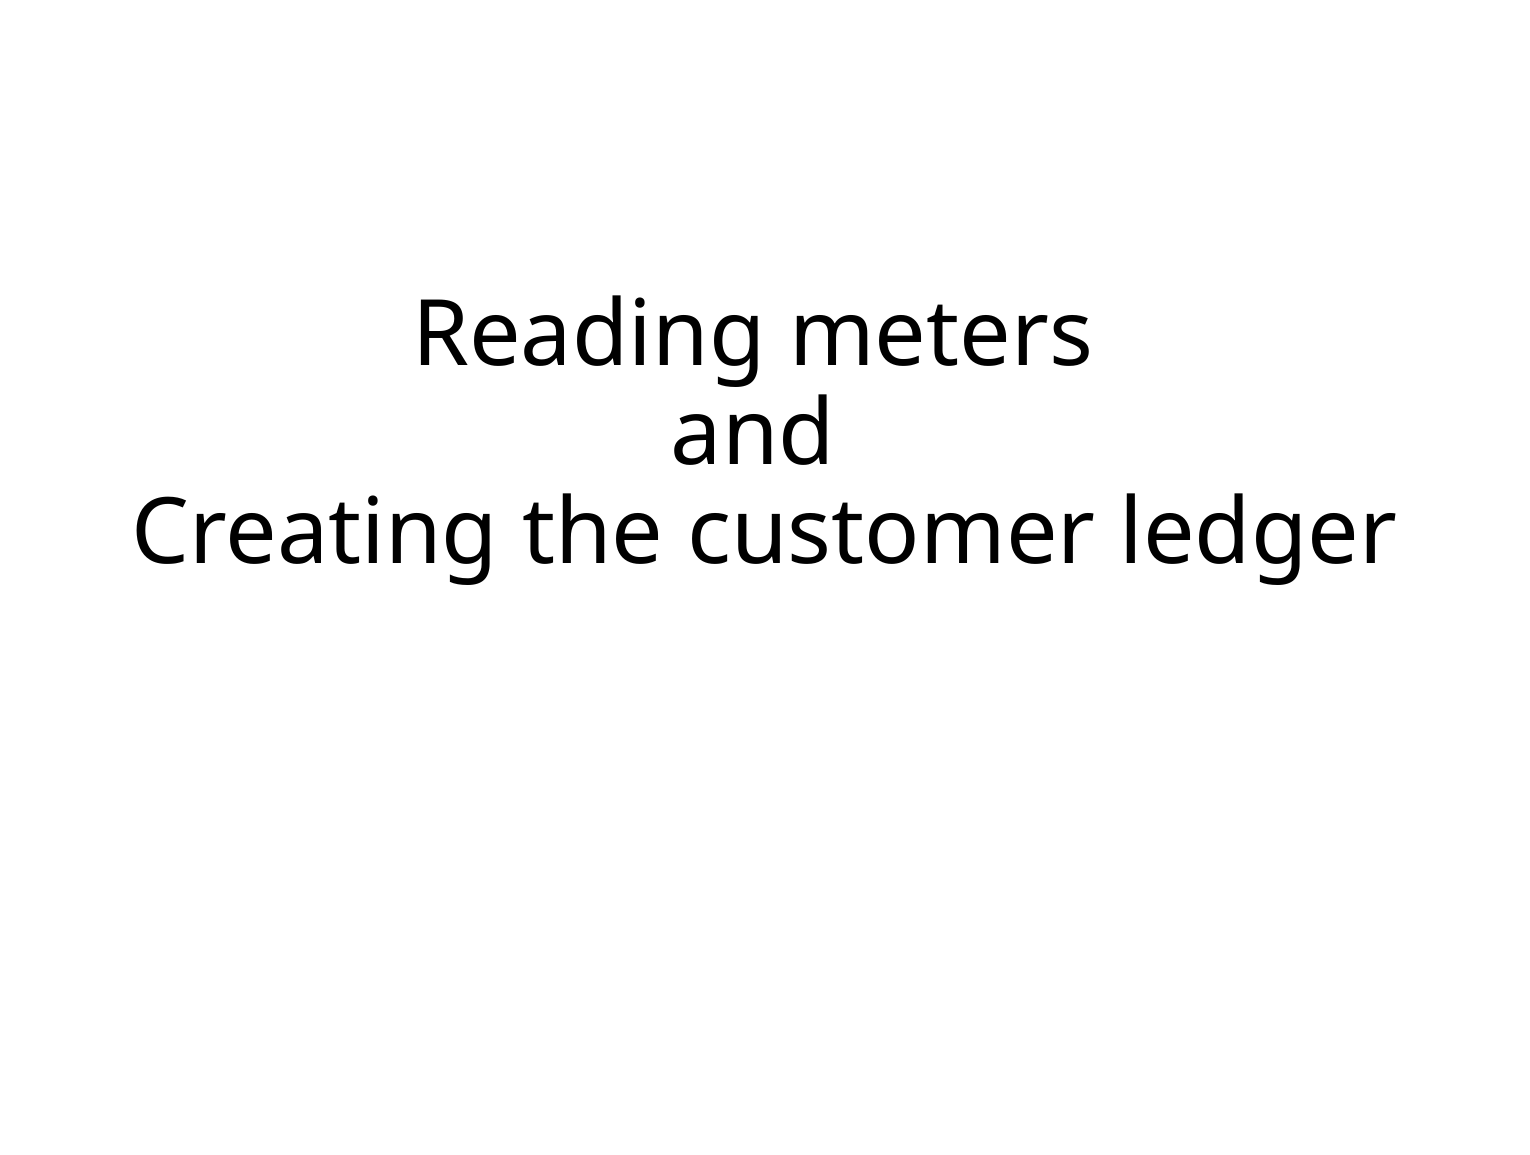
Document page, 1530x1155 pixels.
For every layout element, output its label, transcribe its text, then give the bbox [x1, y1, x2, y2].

title Reading meters and Creating the customer ledger [114, 189, 1416, 592]
